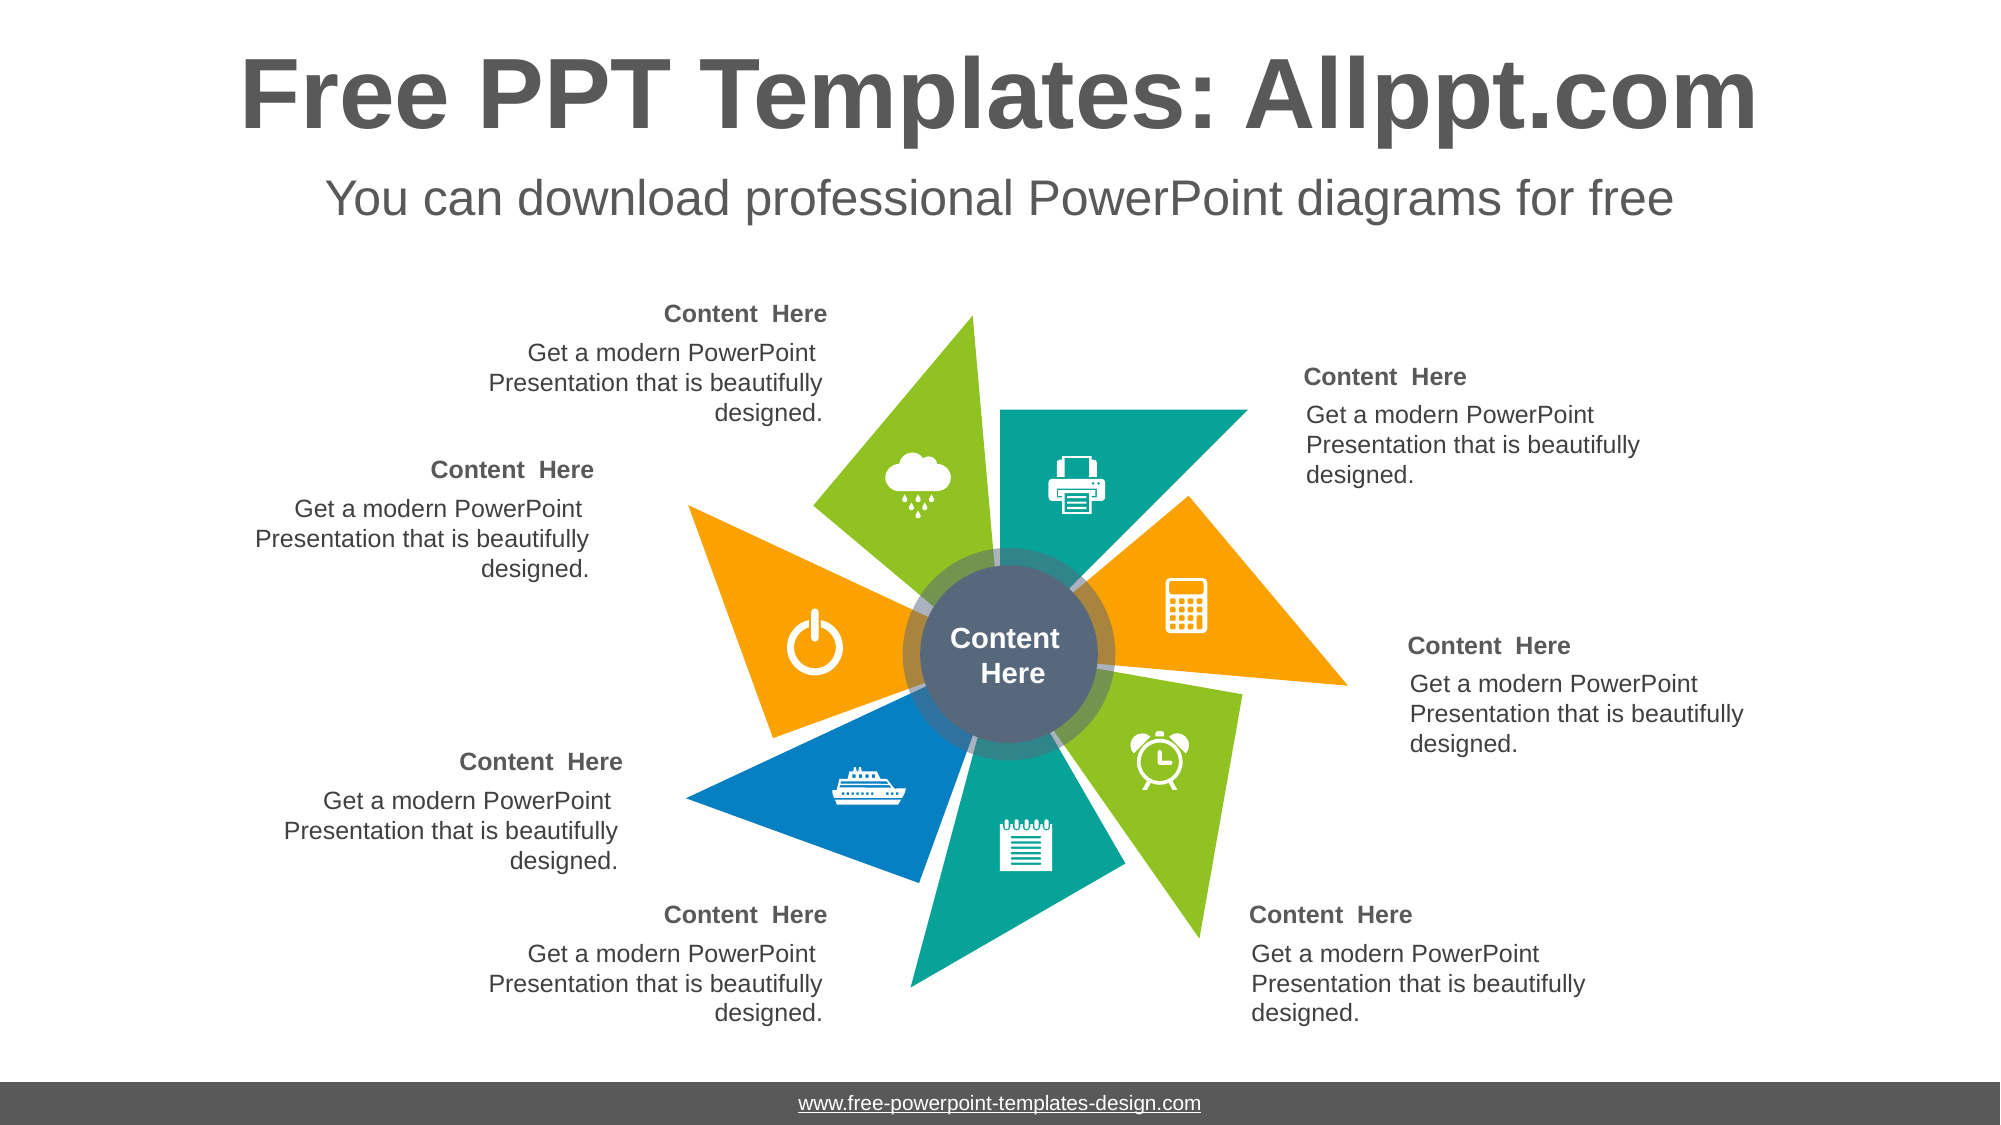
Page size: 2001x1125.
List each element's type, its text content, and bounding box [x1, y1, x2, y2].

text_box www.free-powerpoint-templates-design.com [0, 1082, 2000, 1123]
title Free PPT Templates: Allppt.com [0, 32, 2000, 161]
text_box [364, 290, 843, 405]
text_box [1288, 352, 1768, 467]
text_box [1392, 621, 1872, 737]
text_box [159, 738, 639, 853]
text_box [364, 891, 843, 1006]
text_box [130, 446, 610, 561]
list You can download professional PowerPoint diagrams for free [0, 164, 2000, 234]
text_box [1234, 891, 1713, 1006]
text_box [720, 366, 1298, 943]
